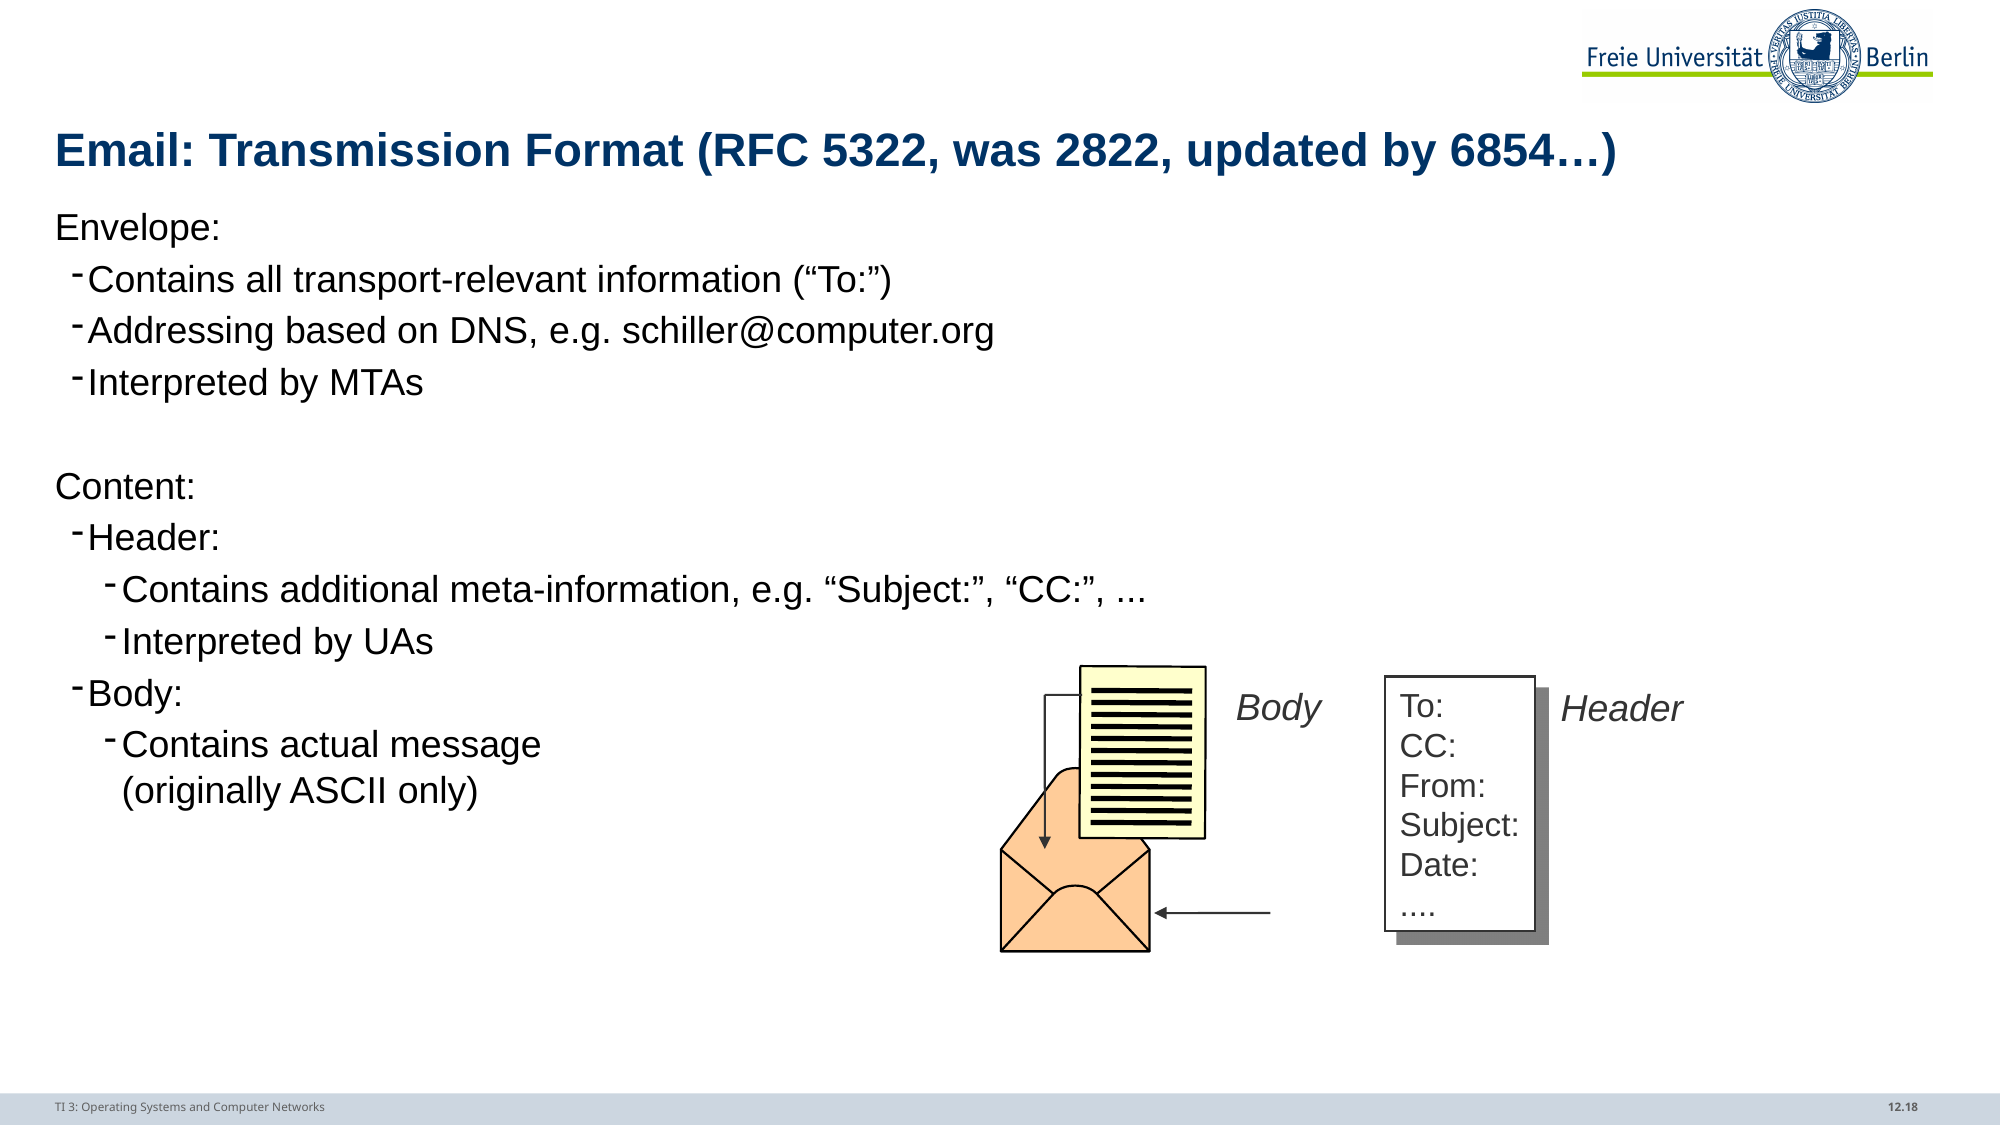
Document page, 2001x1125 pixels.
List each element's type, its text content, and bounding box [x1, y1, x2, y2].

title Email: Transmission Format (RFC 5322, was 2822, updated by 6854…) [54, 117, 1946, 188]
list Envelope: Contains all transport-relevant information (“To:”) Addressing based on DNS, e.g. schiller@computer.org Interpreted by MTAs Content: Header: Contains additional meta-information, e.g. “Subject:”, “CC:”, ... Interpreted by UAs Body: Contains actual message (originally ASCII only) [54, 201, 1946, 1064]
picture [1582, 9, 1933, 103]
footer TI 3: Operating Systems and Computer Networks [54, 1091, 1363, 1125]
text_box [999, 664, 1699, 953]
